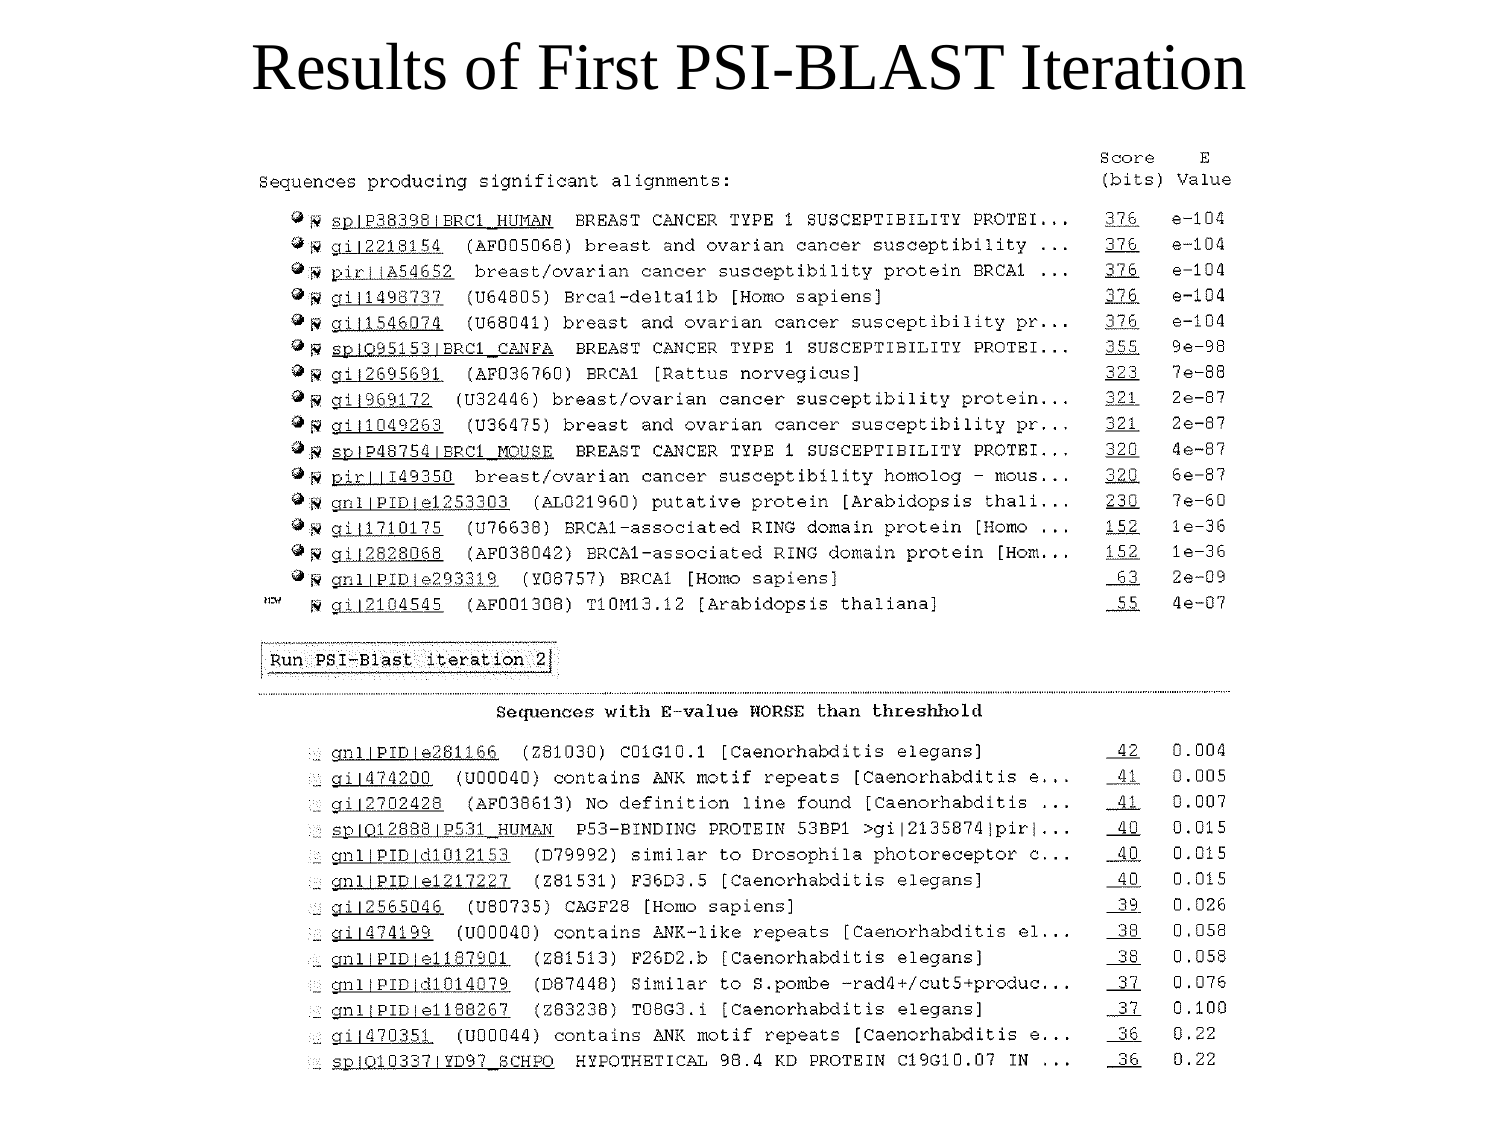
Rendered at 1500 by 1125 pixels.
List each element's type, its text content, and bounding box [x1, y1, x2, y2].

picture [256, 149, 1234, 1076]
title Results of First PSI-BLAST Iteration [75, 12, 1425, 113]
